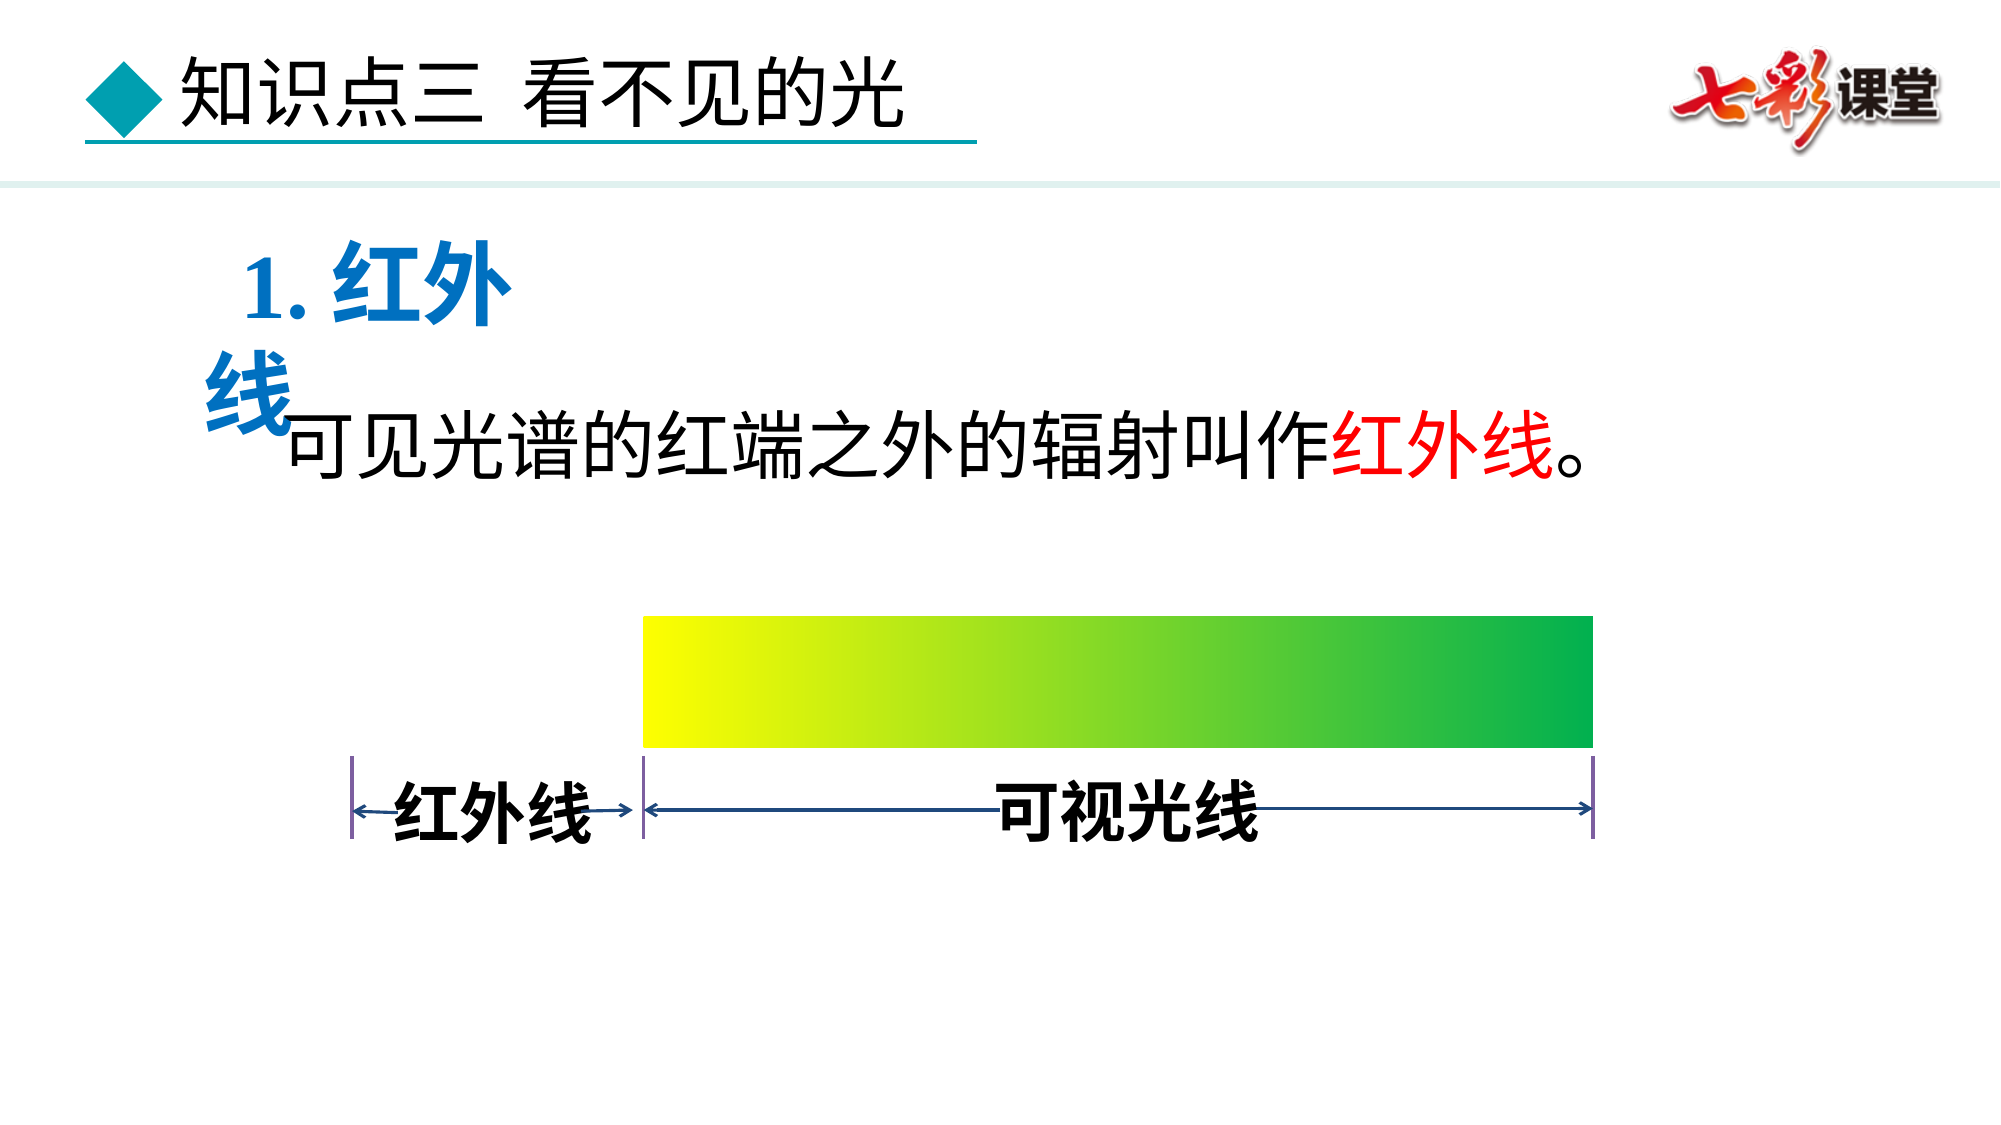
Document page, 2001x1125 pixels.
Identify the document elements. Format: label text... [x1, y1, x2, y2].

text_box 可见光谱的红端之外的辐射叫作红外线。。 [265, 345, 1785, 496]
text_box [351, 615, 1594, 861]
text_box 1.红外线 [187, 219, 585, 345]
picture [1666, 42, 1948, 157]
